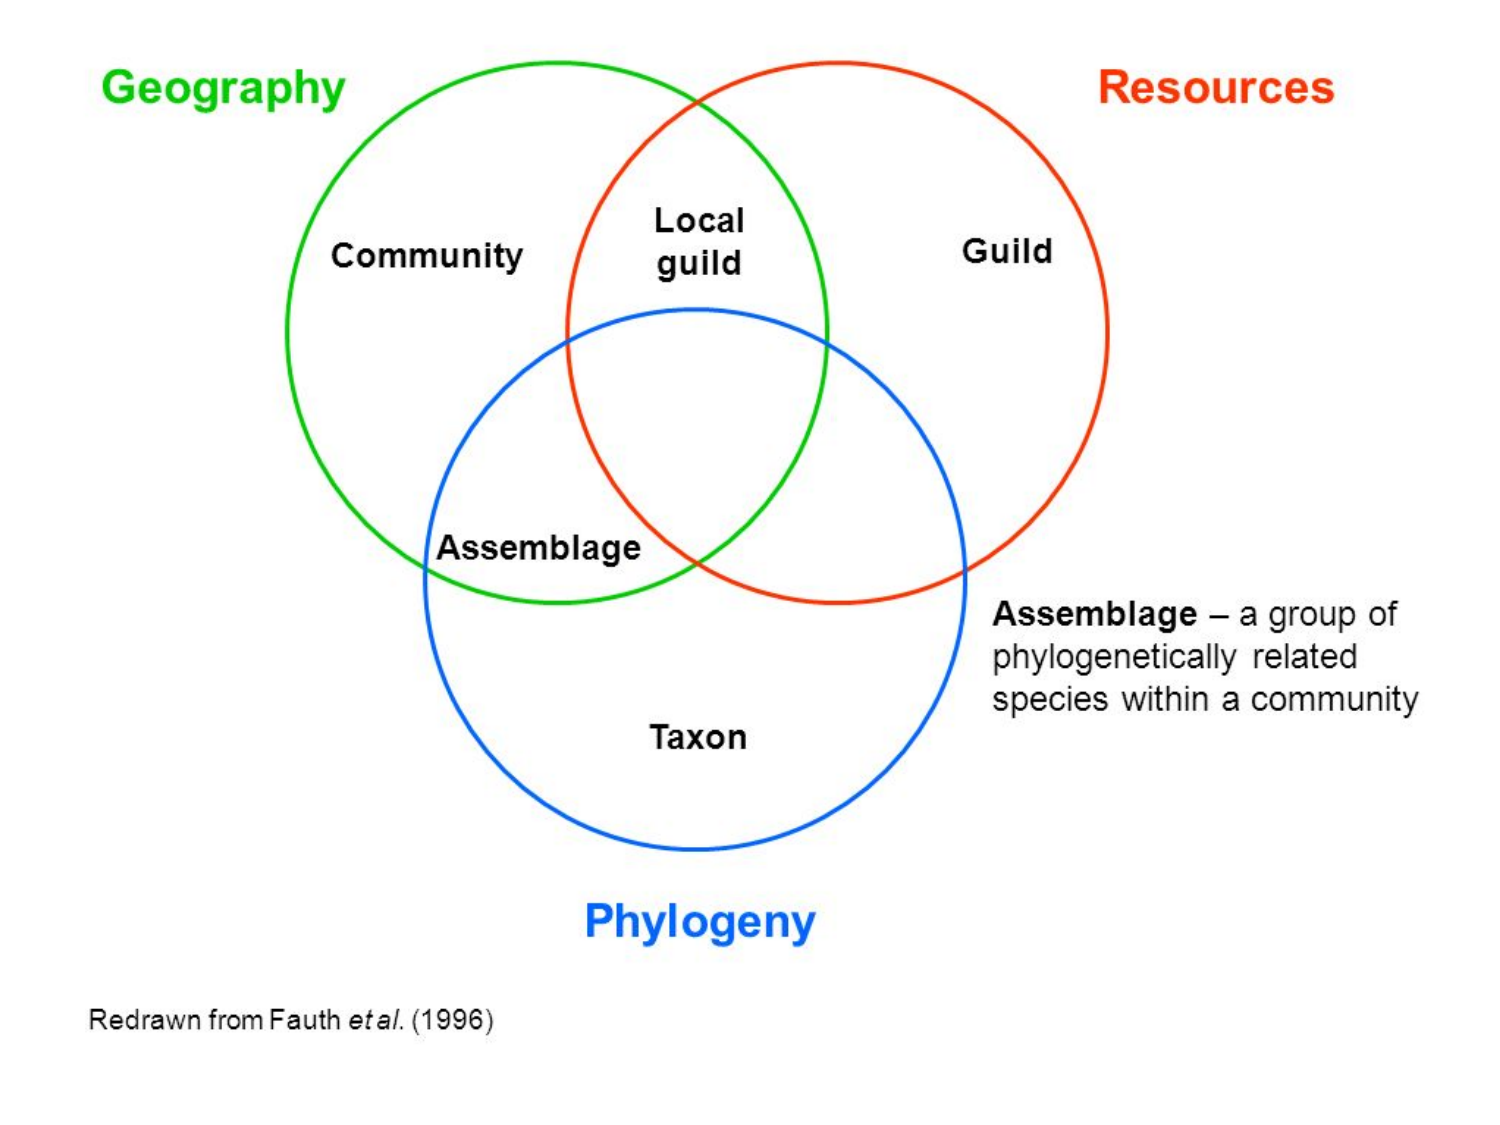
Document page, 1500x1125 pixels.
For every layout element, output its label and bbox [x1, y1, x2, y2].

picture [62, 0, 1471, 1056]
